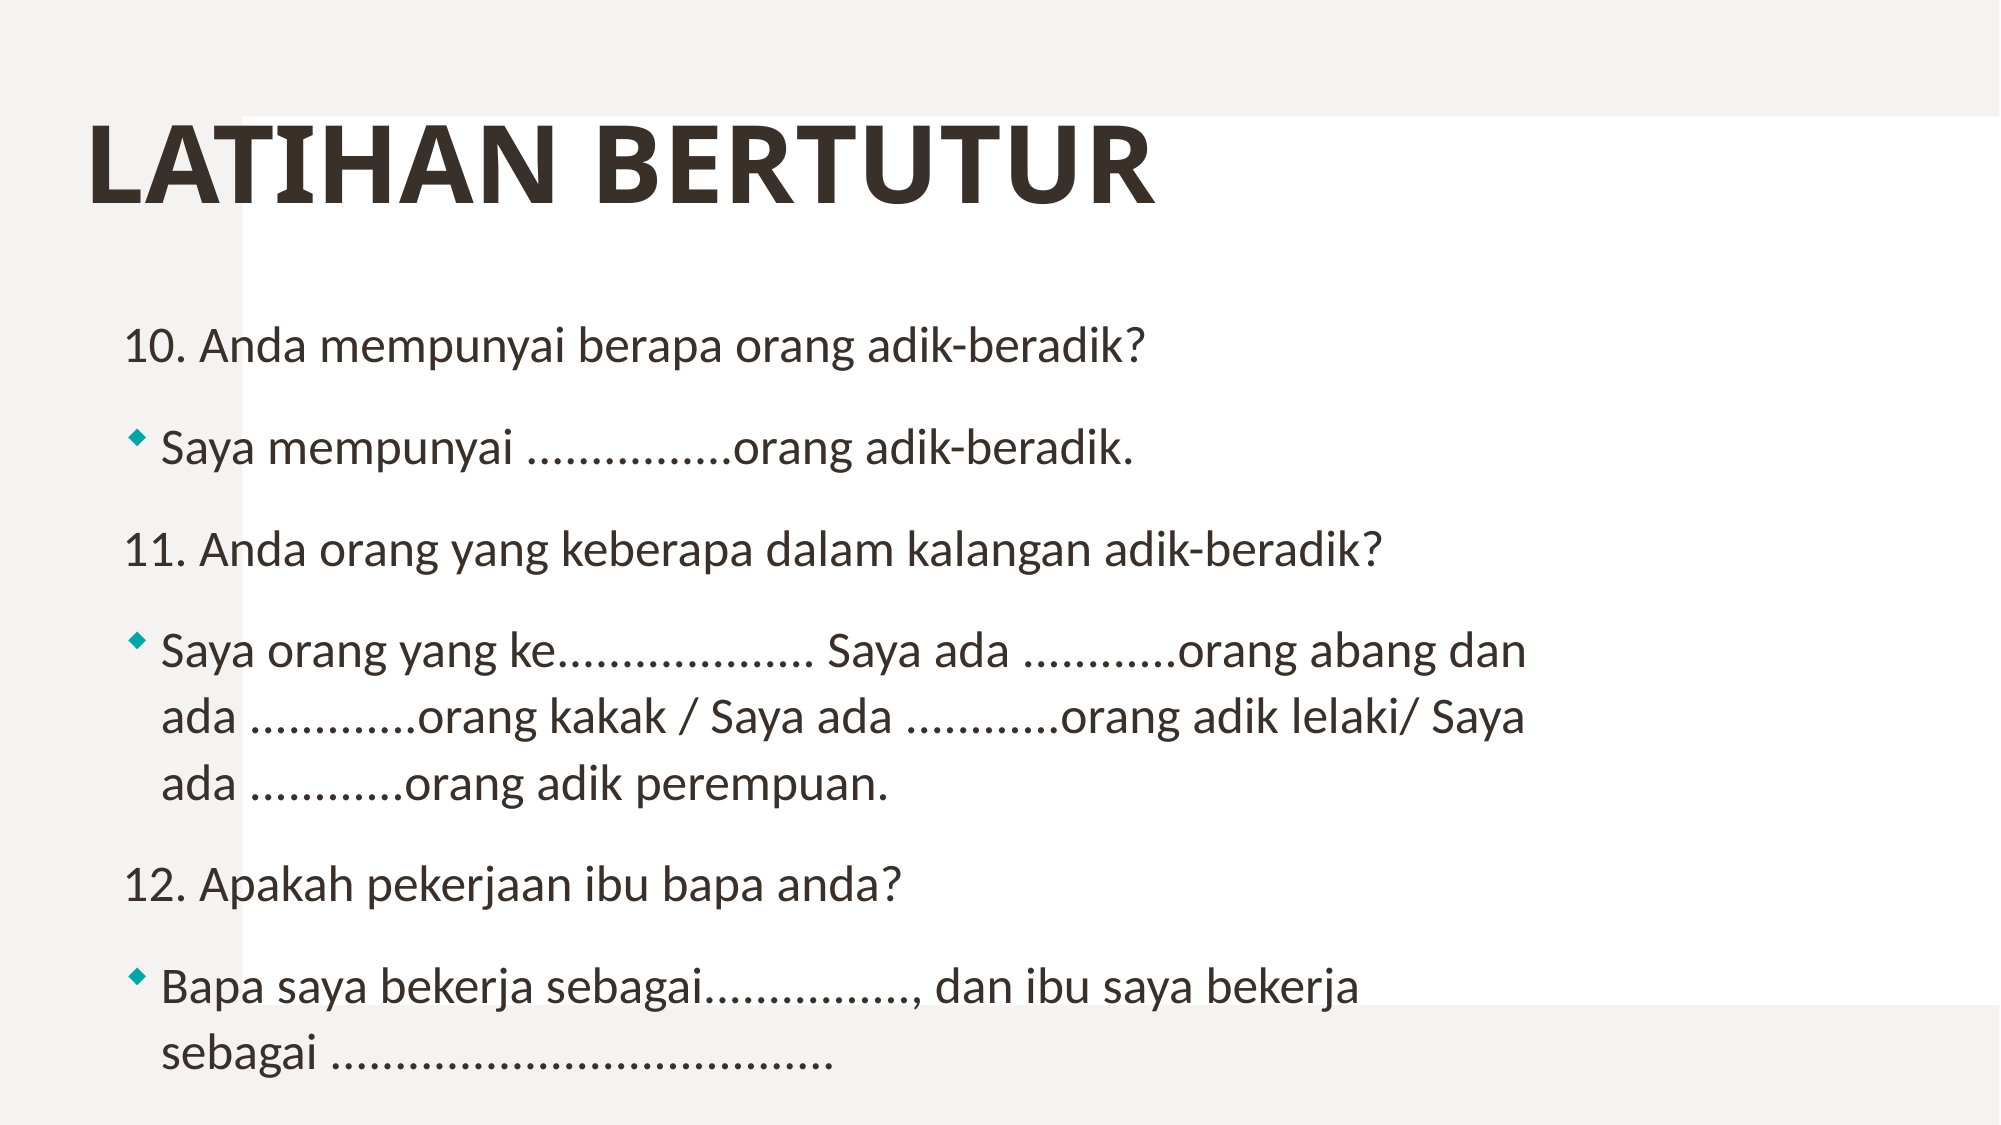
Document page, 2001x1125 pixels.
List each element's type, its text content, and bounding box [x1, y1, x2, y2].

title LATIHAN BERTUTUR [68, 59, 1799, 278]
list 10. Anda mempunyai berapa orang adik-beradik? Saya mempunyai ................orang adik-beradik. 11. Anda orang yang keberapa dalam kalangan adik-beradik? Saya orang yang ke.................... Saya ada ............orang abang dan ada .............orang kakak / Saya ada ............orang adik lelaki/ Saya ada ............orang adik perempuan. 12. Apakah pekerjaan ibu bapa anda? Bapa saya bekerja sebagai................, dan ibu saya bekerja sebagai ....................................... [68, 299, 1799, 1091]
